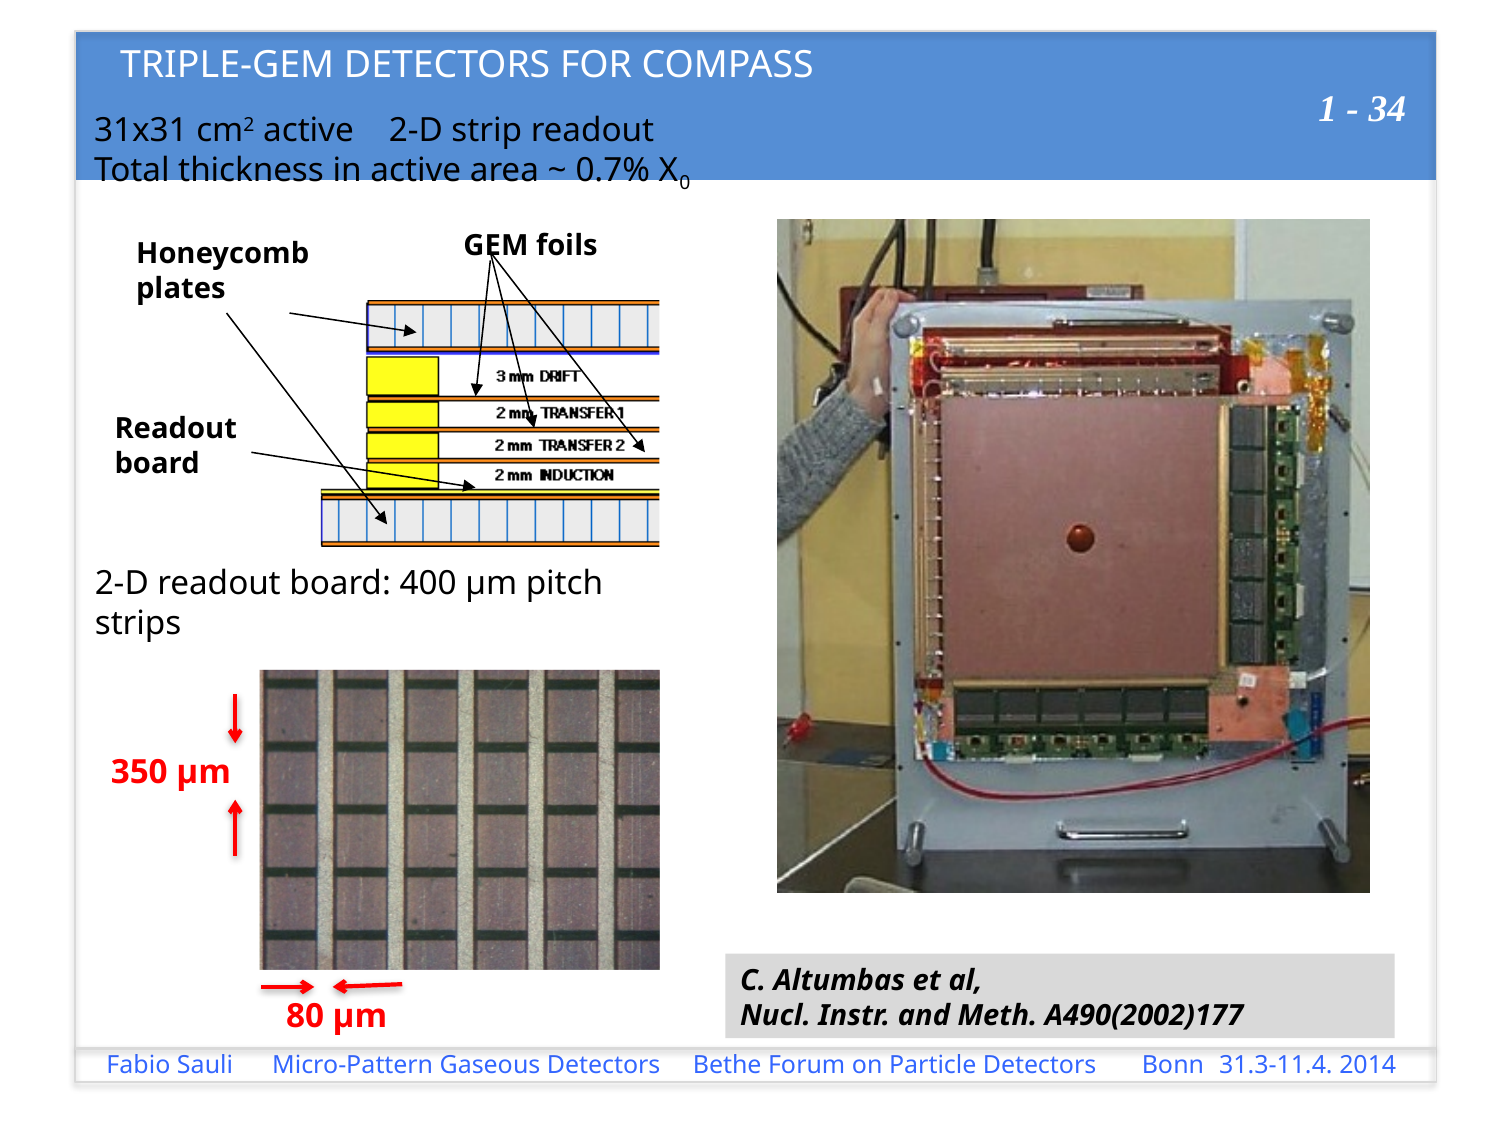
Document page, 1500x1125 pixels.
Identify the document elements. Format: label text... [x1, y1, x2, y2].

text_box TRIPLE-GEM DETECTORS FOR COMPASS [105, 32, 829, 92]
text_box C. Altumbas et al, Nucl. Instr. and Meth. A490(2002)177 [725, 953, 1395, 1039]
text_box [107, 219, 660, 547]
picture [776, 219, 1370, 894]
text_box 31x31 cm2 active 2-D strip readout Total thickness in active area ~ 0.7% X0 [79, 101, 706, 202]
text_box 2-D readout board: 400 µm pitch strips [80, 554, 713, 649]
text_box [101, 668, 660, 1043]
